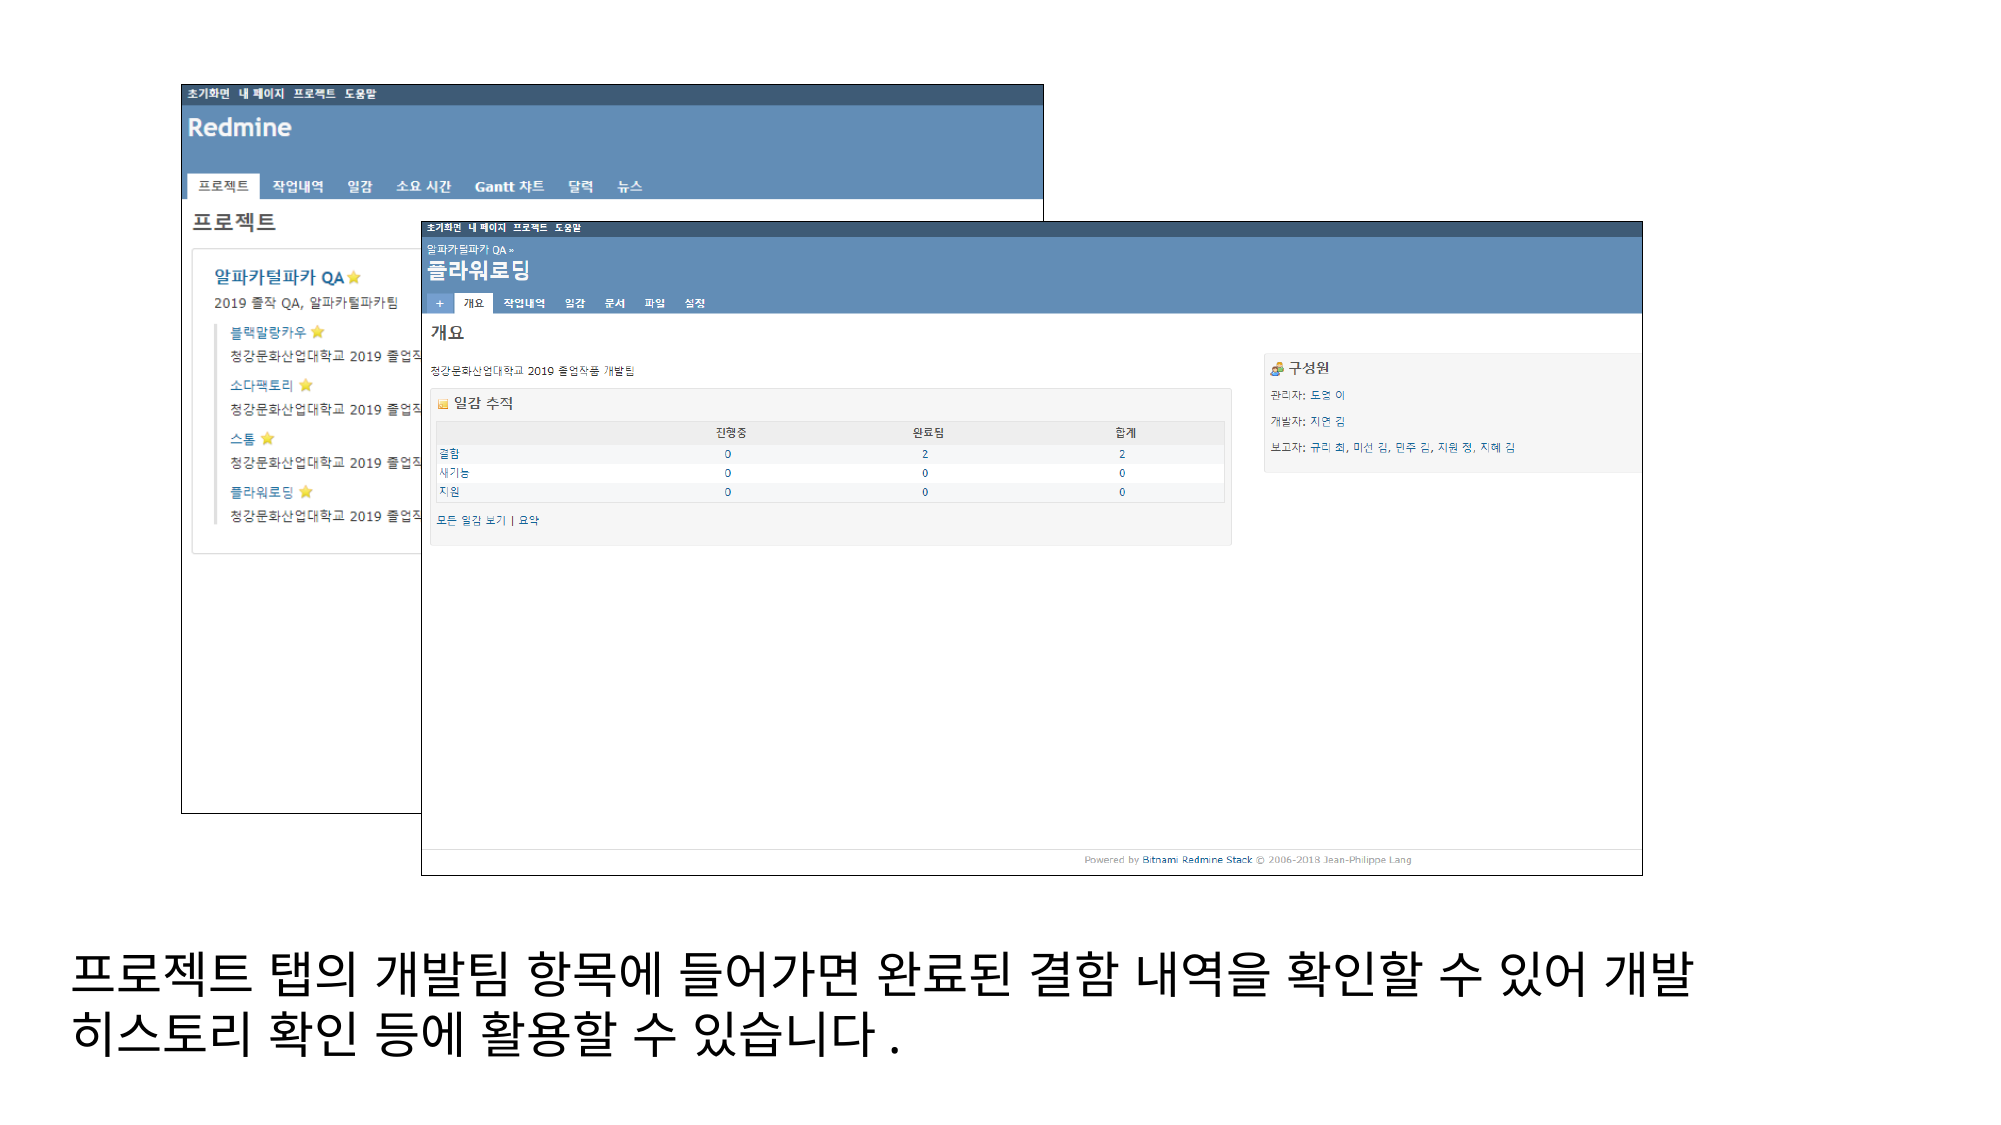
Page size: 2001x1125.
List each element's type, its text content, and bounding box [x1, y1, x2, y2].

text_box 프로젝트 탭의 개발팀 항목에 들어가면 완료된 결함 내역을 확인할 수 있어 개발 히스토리 확인 등에 활용할 수 있습니다. [55, 936, 1842, 1072]
picture [181, 84, 1643, 876]
